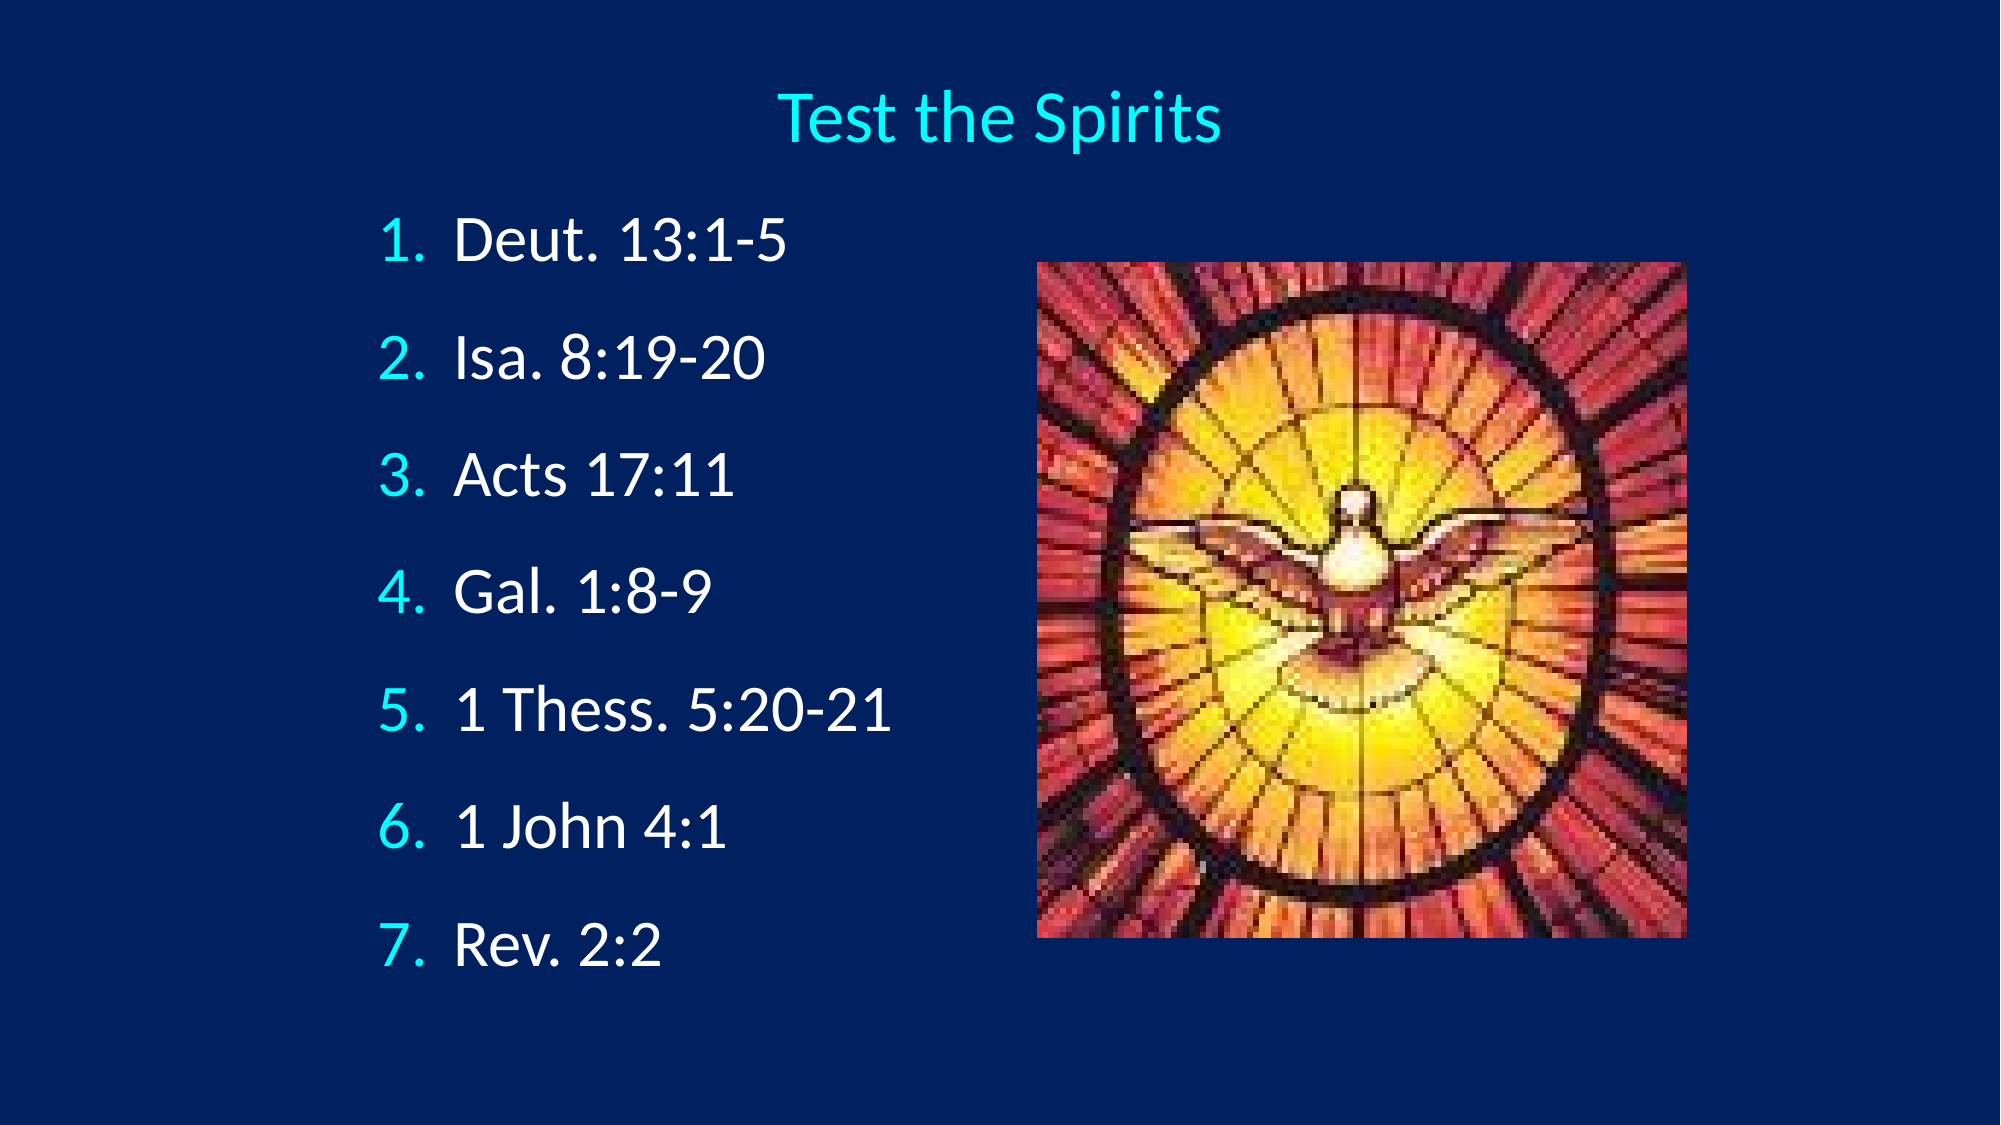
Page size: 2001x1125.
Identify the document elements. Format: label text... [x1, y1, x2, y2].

list Deut. 13:1-5 Isa. 8:19-20 Acts 17:11 Gal. 1:8-9 1 Thess. 5:20-21 1 John 4:1 Rev. 2:2 [362, 187, 1026, 1013]
title Test the Spirits [362, 37, 1638, 188]
picture [1037, 262, 1687, 938]
